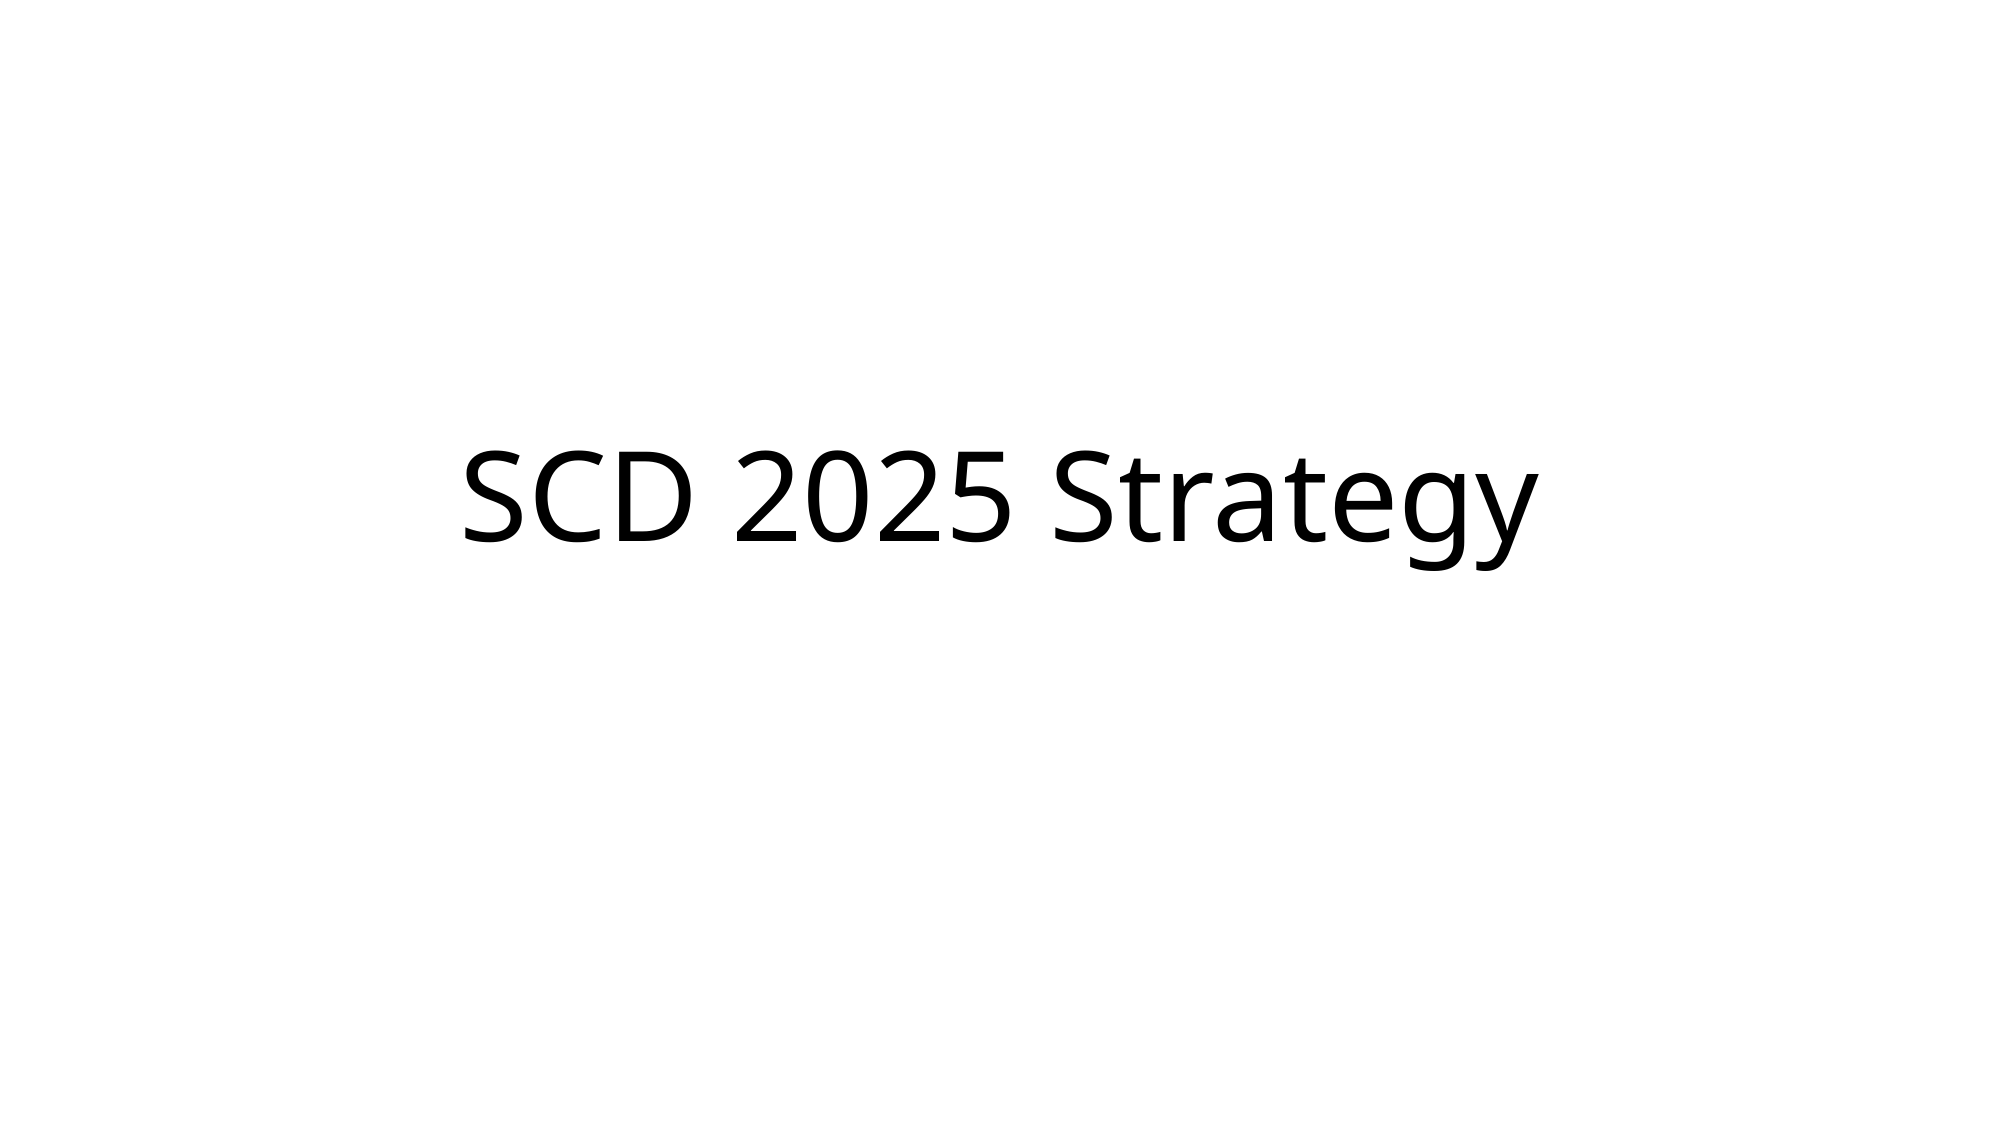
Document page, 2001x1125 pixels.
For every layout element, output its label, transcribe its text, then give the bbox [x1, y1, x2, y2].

title SCD 2025 Strategy [249, 184, 1750, 576]
